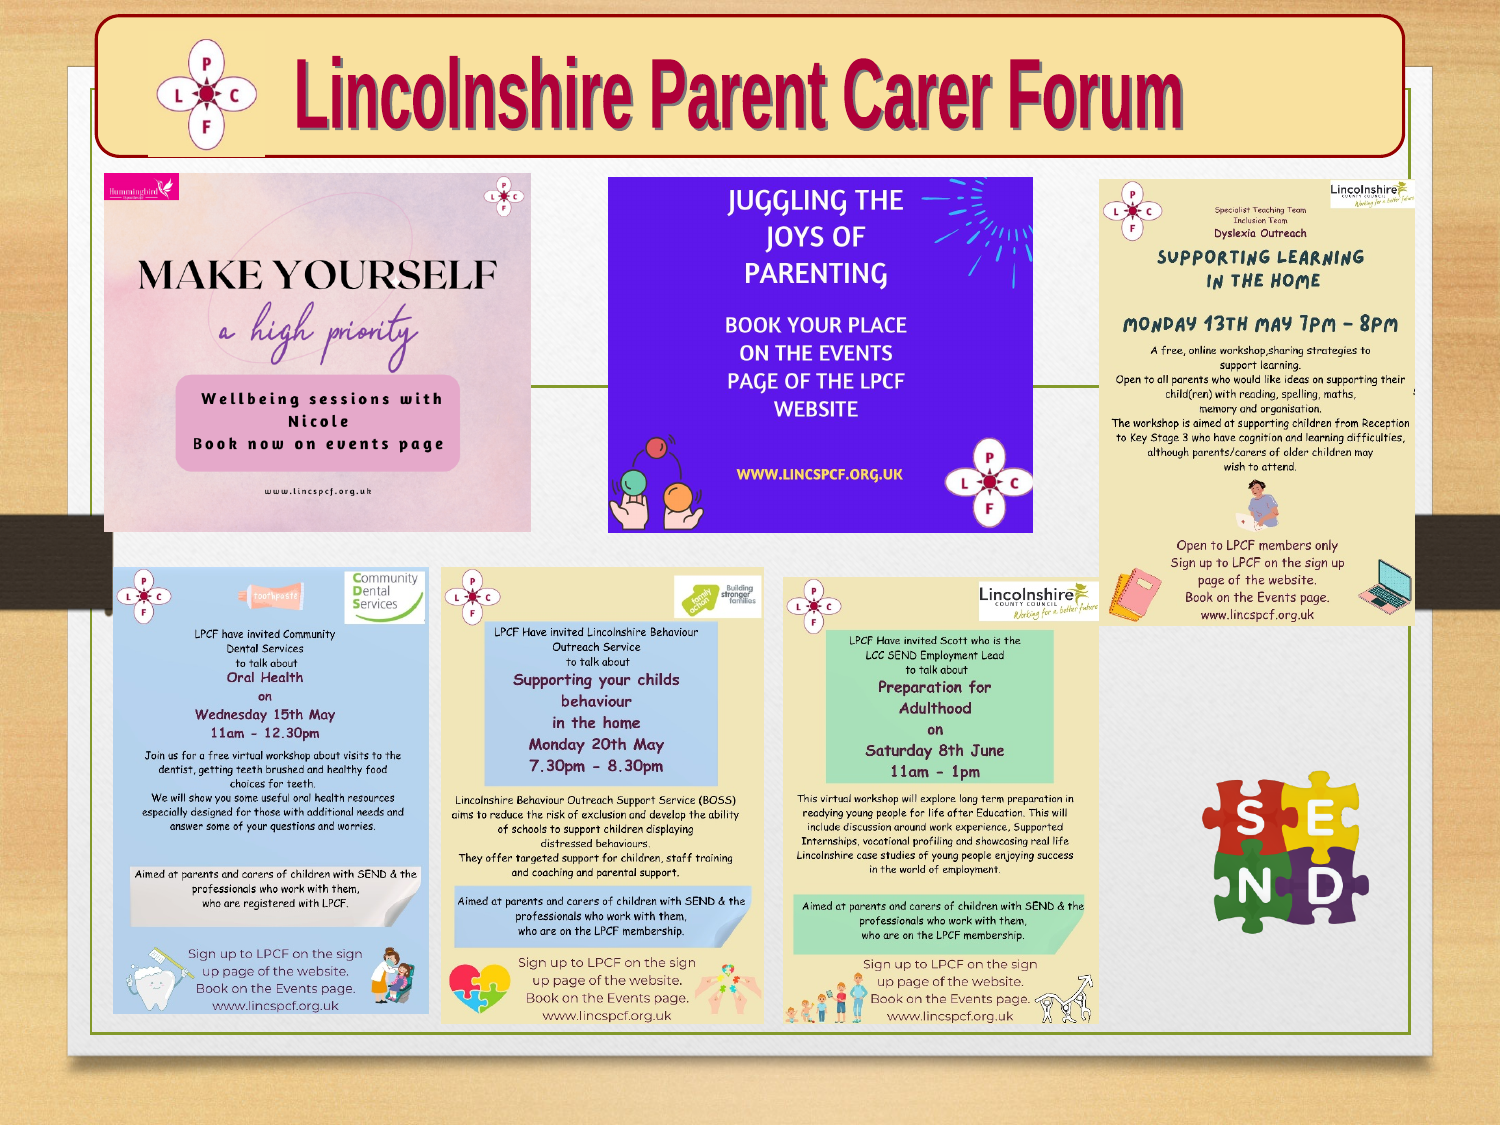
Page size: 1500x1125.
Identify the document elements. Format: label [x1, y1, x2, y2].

text_box [95, 15, 1404, 158]
list [104, 173, 532, 532]
picture [0, 0, 1500, 1125]
